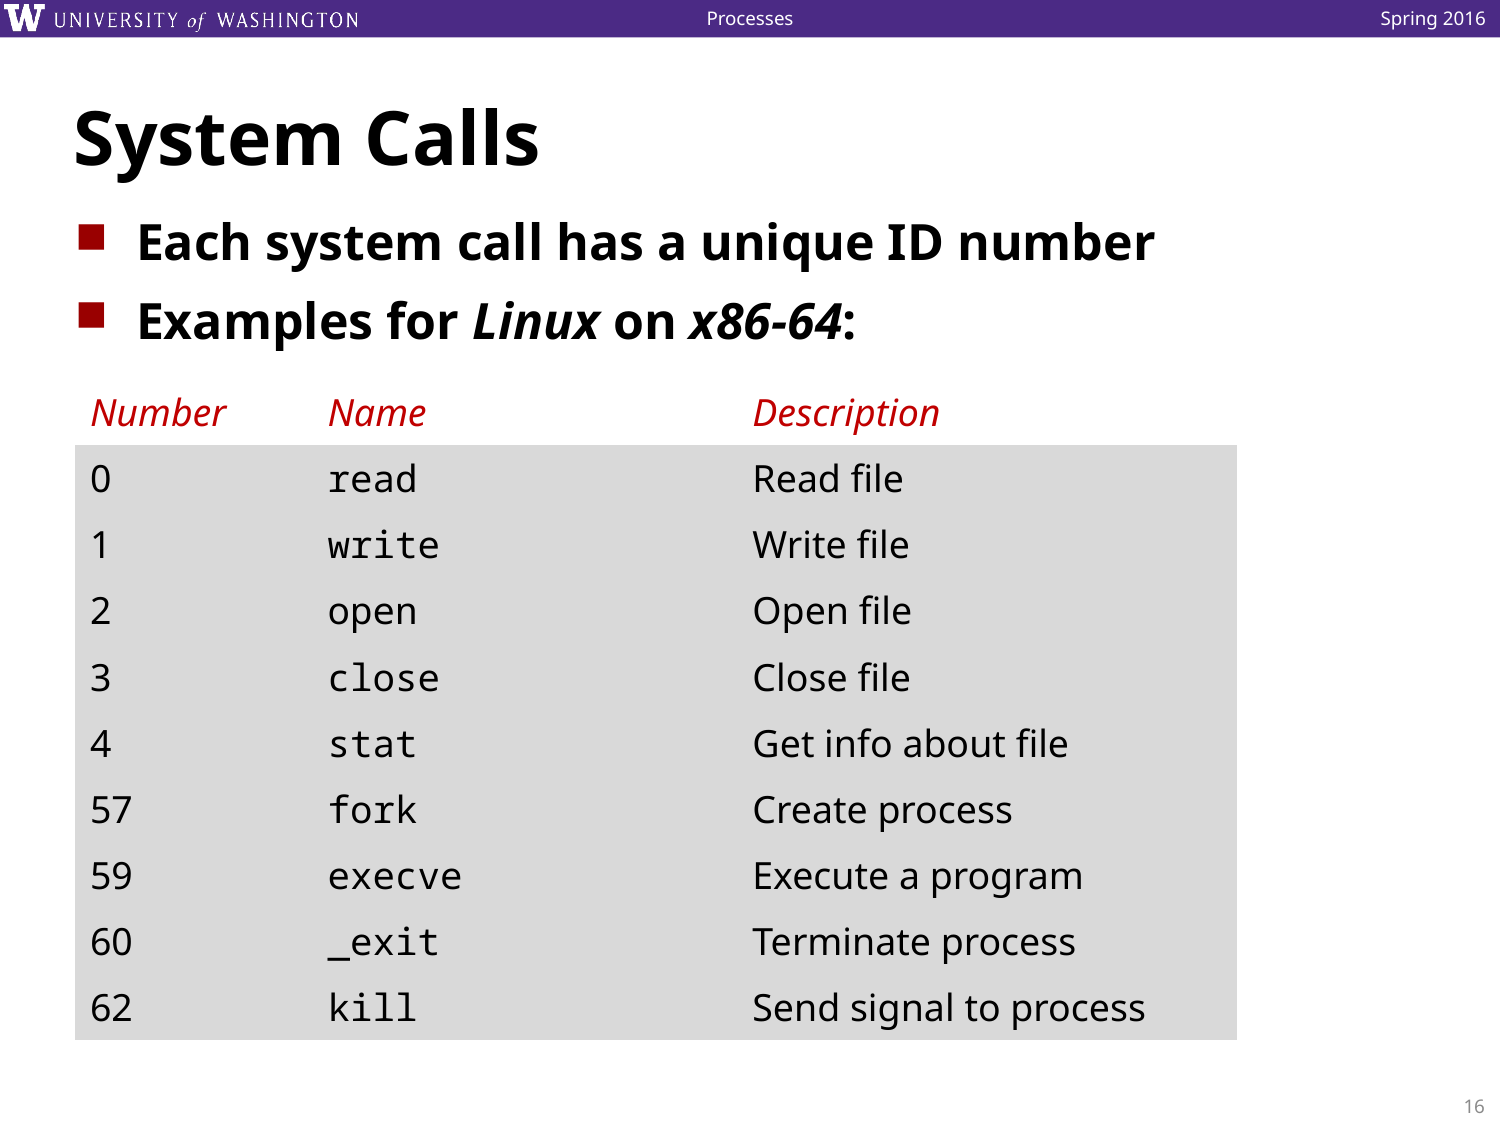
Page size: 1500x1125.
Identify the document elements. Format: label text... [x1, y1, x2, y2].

slide_number 16 [1400, 1077, 1500, 1125]
picture [4, 4, 358, 32]
title System Calls [58, 72, 1438, 199]
text_box Each system call has a unique ID number Examples for Linux on x86-64: [65, 200, 1361, 1075]
